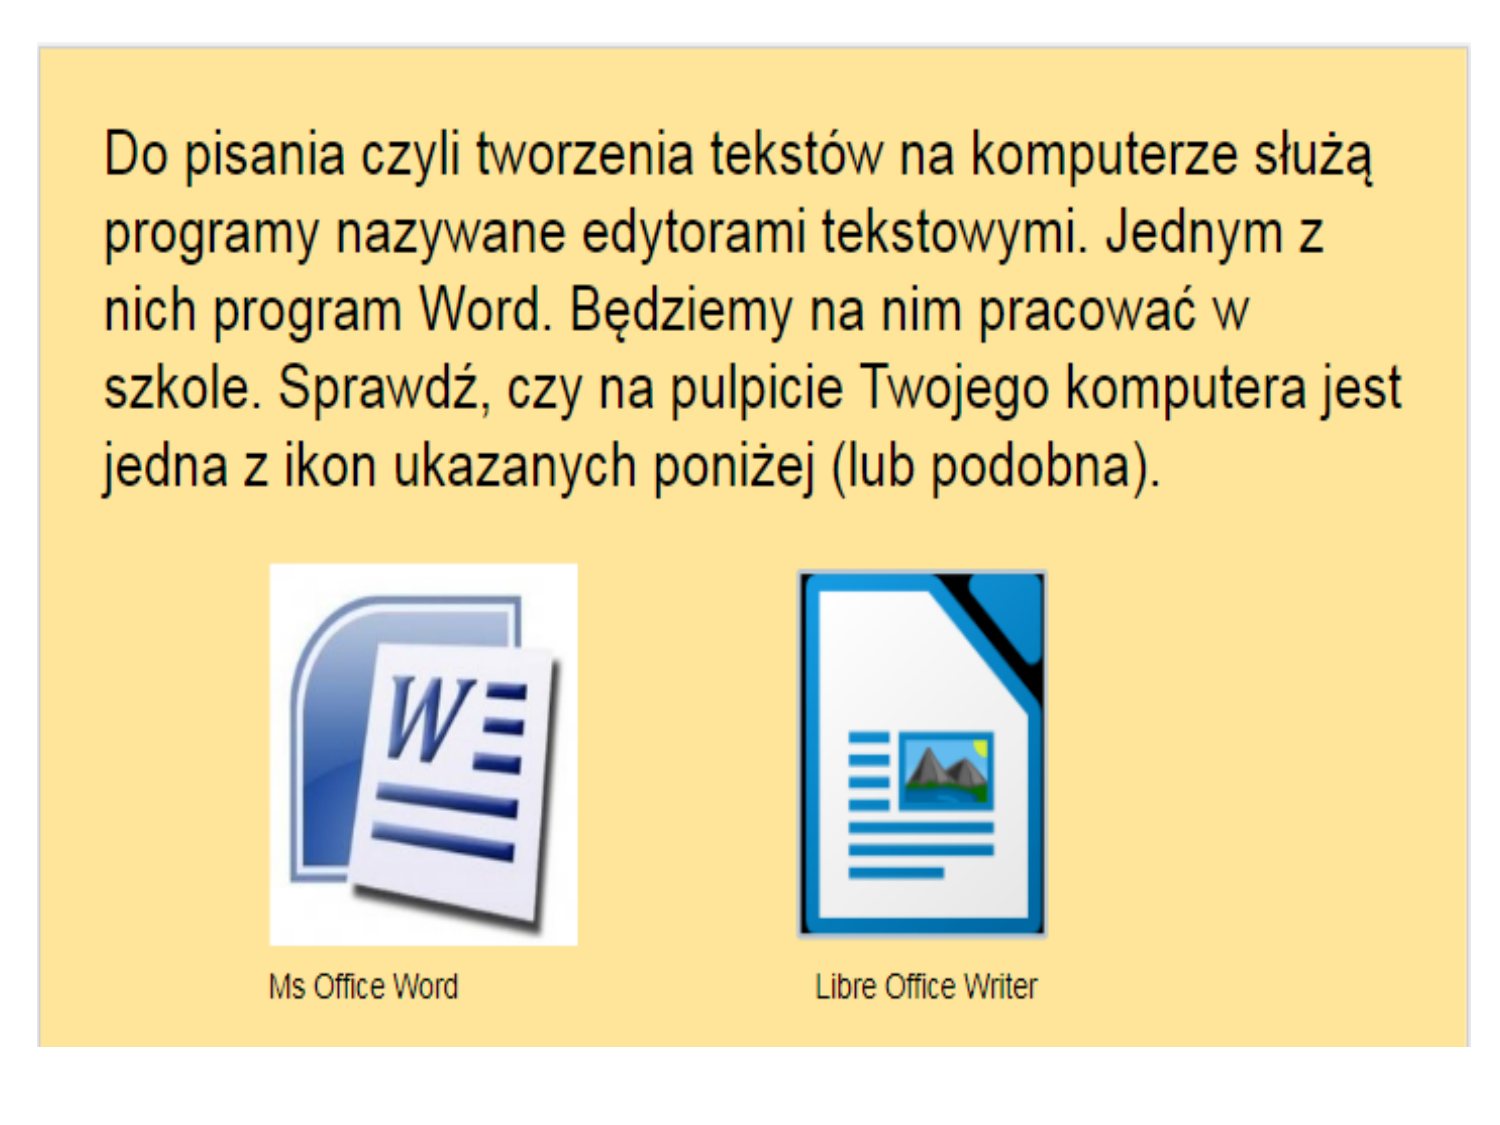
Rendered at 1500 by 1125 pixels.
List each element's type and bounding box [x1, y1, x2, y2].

picture [36, 42, 1471, 1047]
